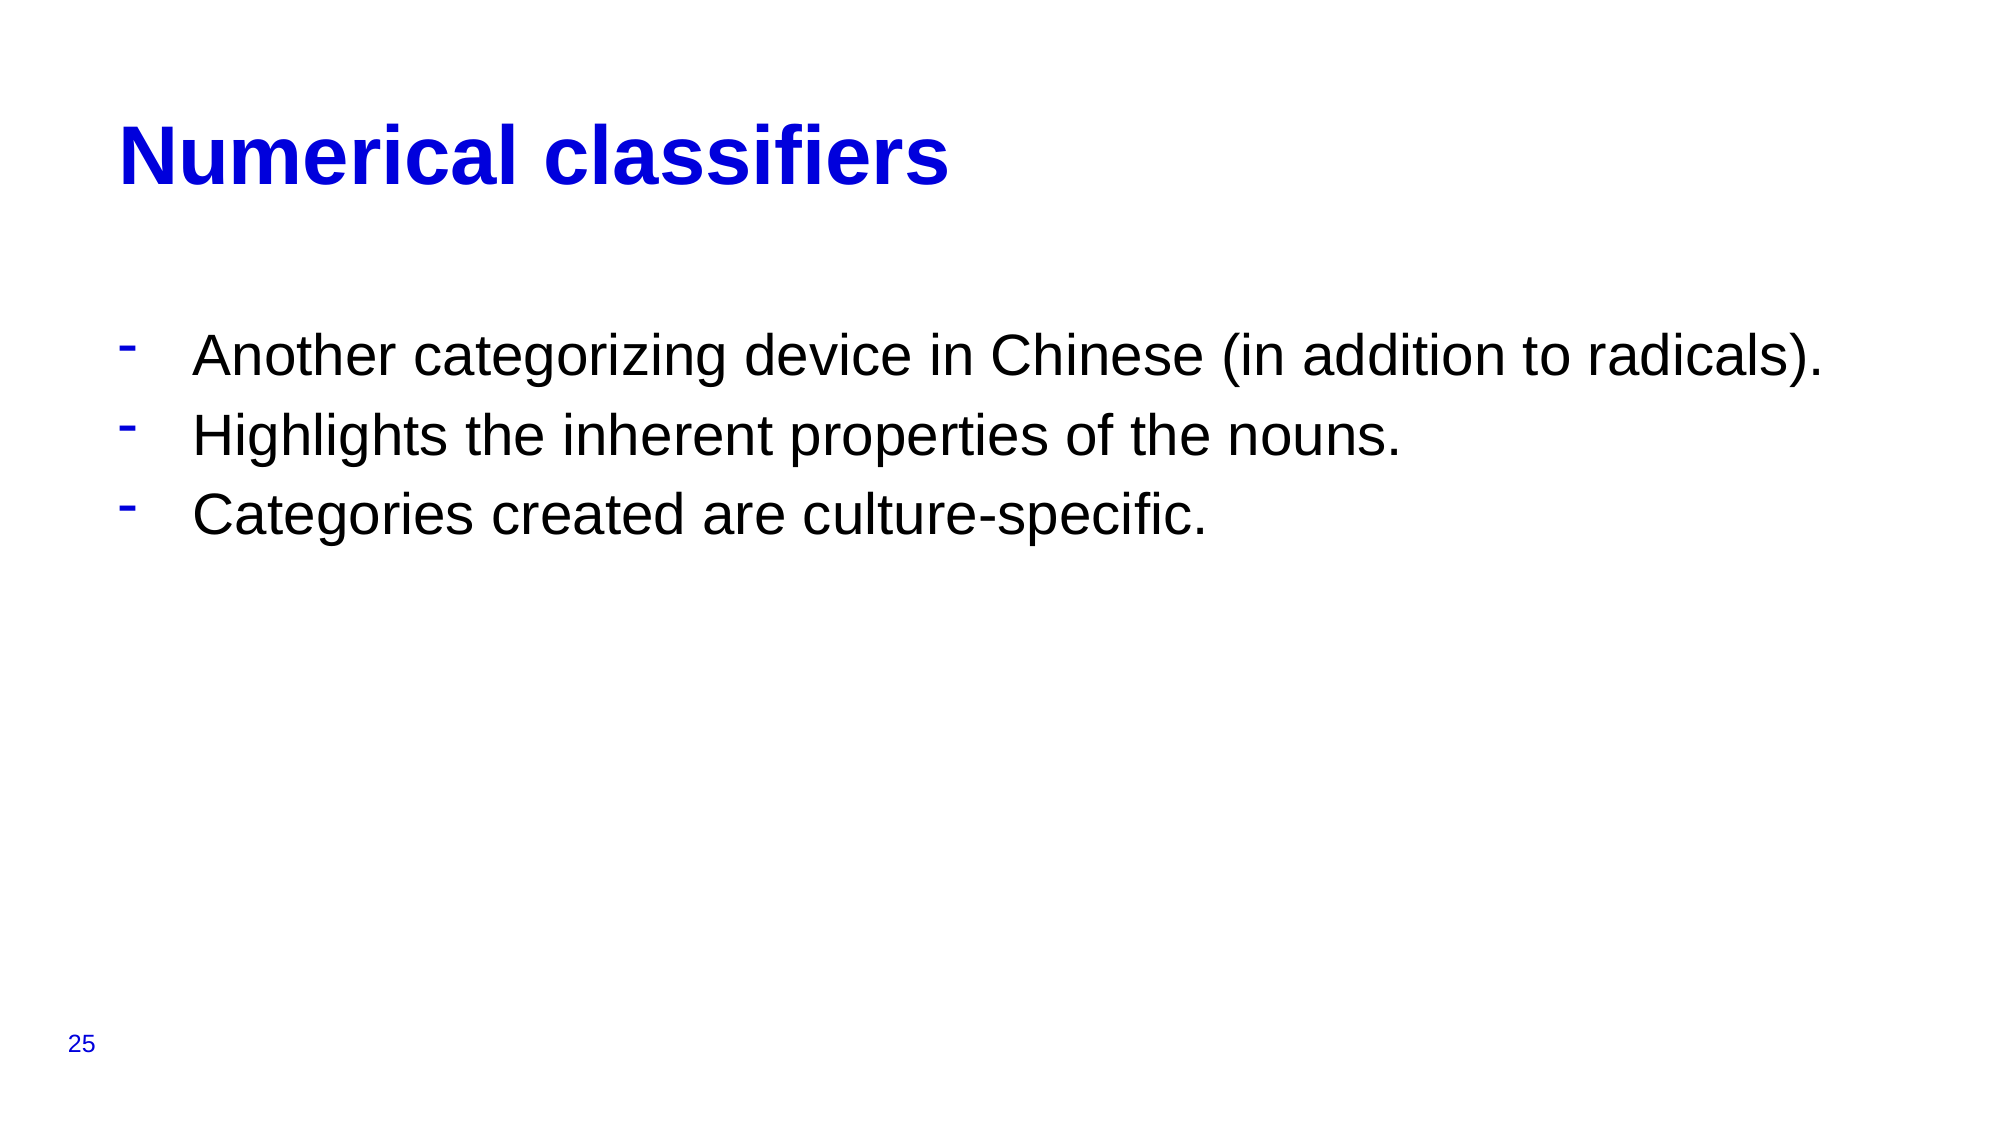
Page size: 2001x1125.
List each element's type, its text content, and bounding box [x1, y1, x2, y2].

title Numerical classifiers [118, 118, 1883, 193]
slide_number 25 [67, 1021, 110, 1063]
list Another categorizing device in Chinese (in addition to radicals). Highlights the inherent properties of the nouns. Categories created are culture-specific. [117, 307, 1882, 957]
